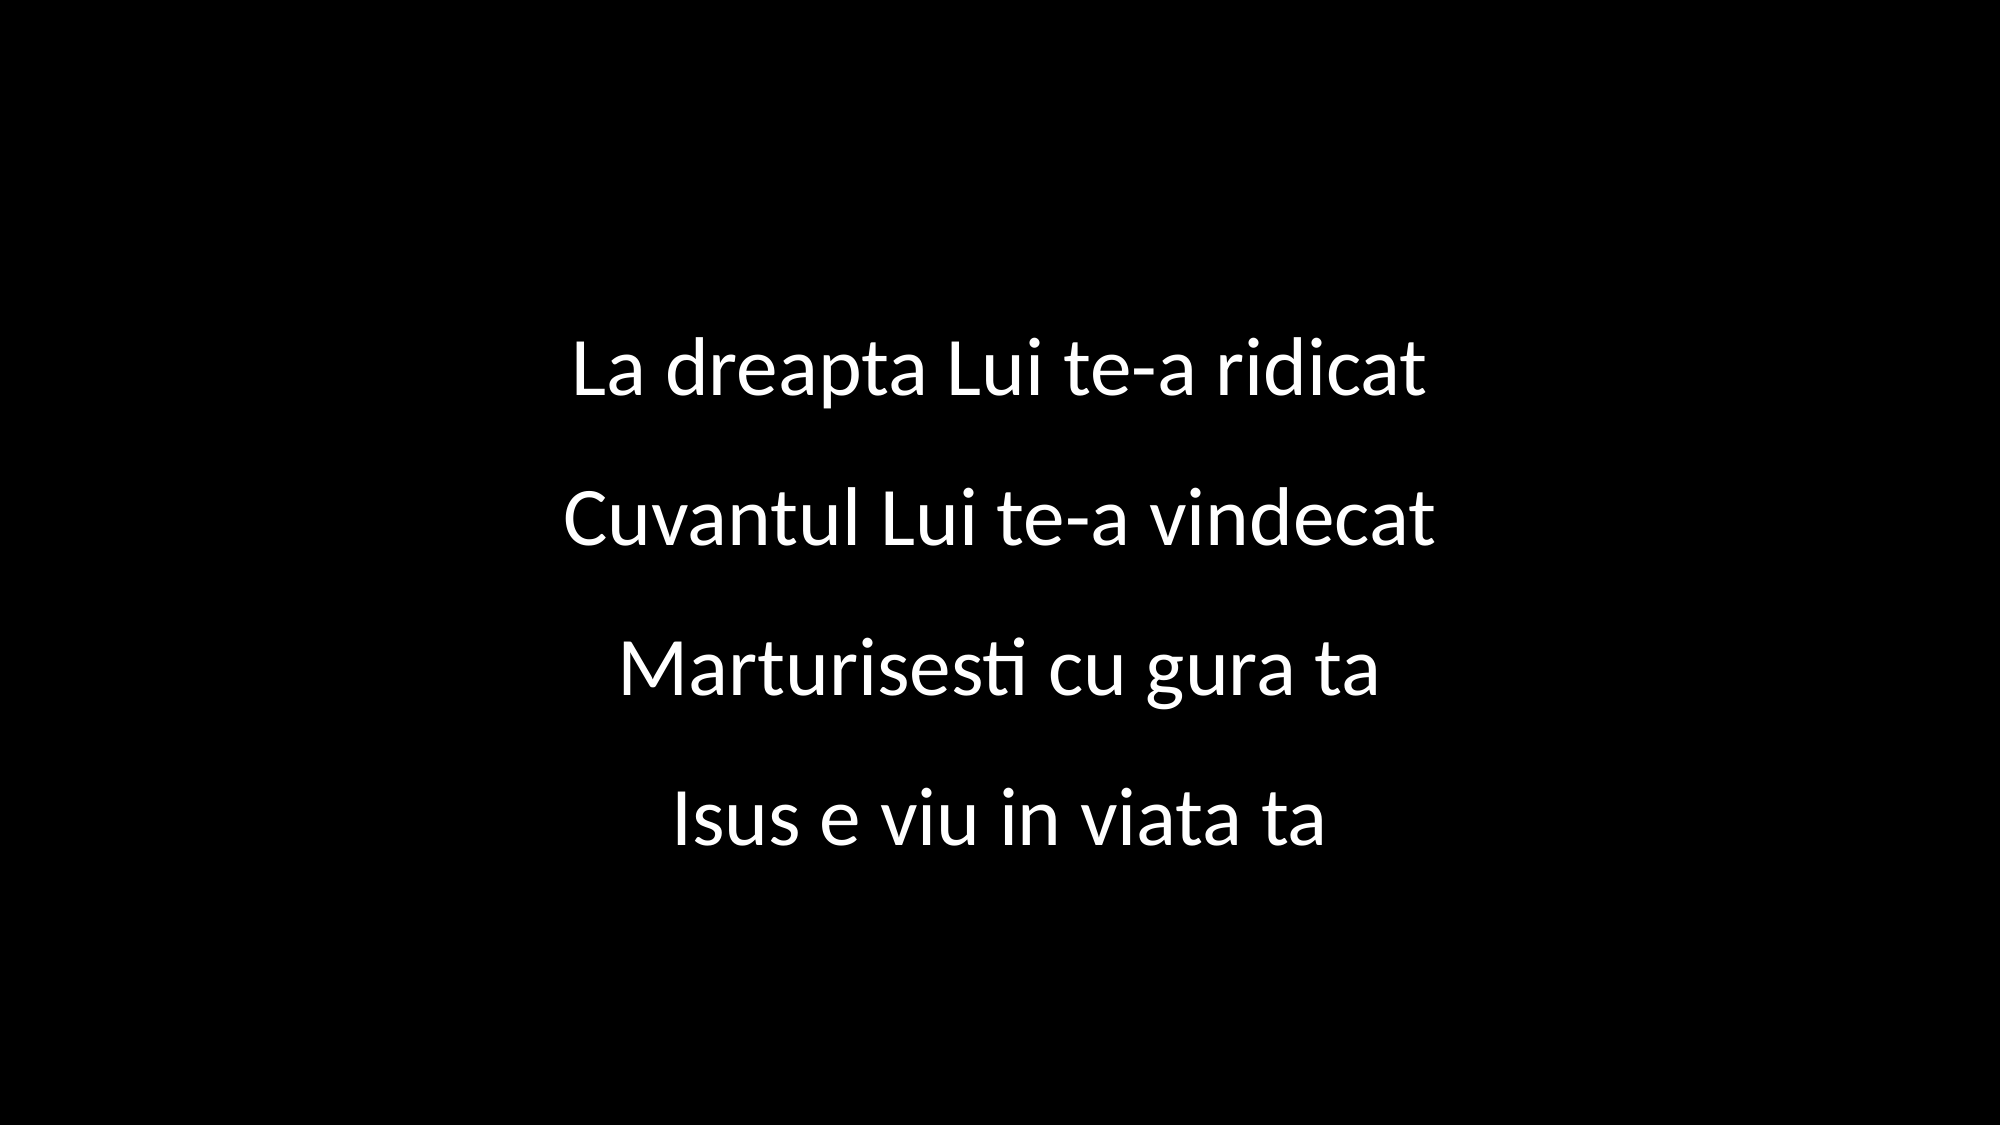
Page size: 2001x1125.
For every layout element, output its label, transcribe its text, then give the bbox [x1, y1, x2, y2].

subtitle La dreapta Lui te-a ridicat Cuvantul Lui te-a vindecat Marturisesti cu gura ta Isus e viu in viata ta [0, 0, 2000, 1125]
